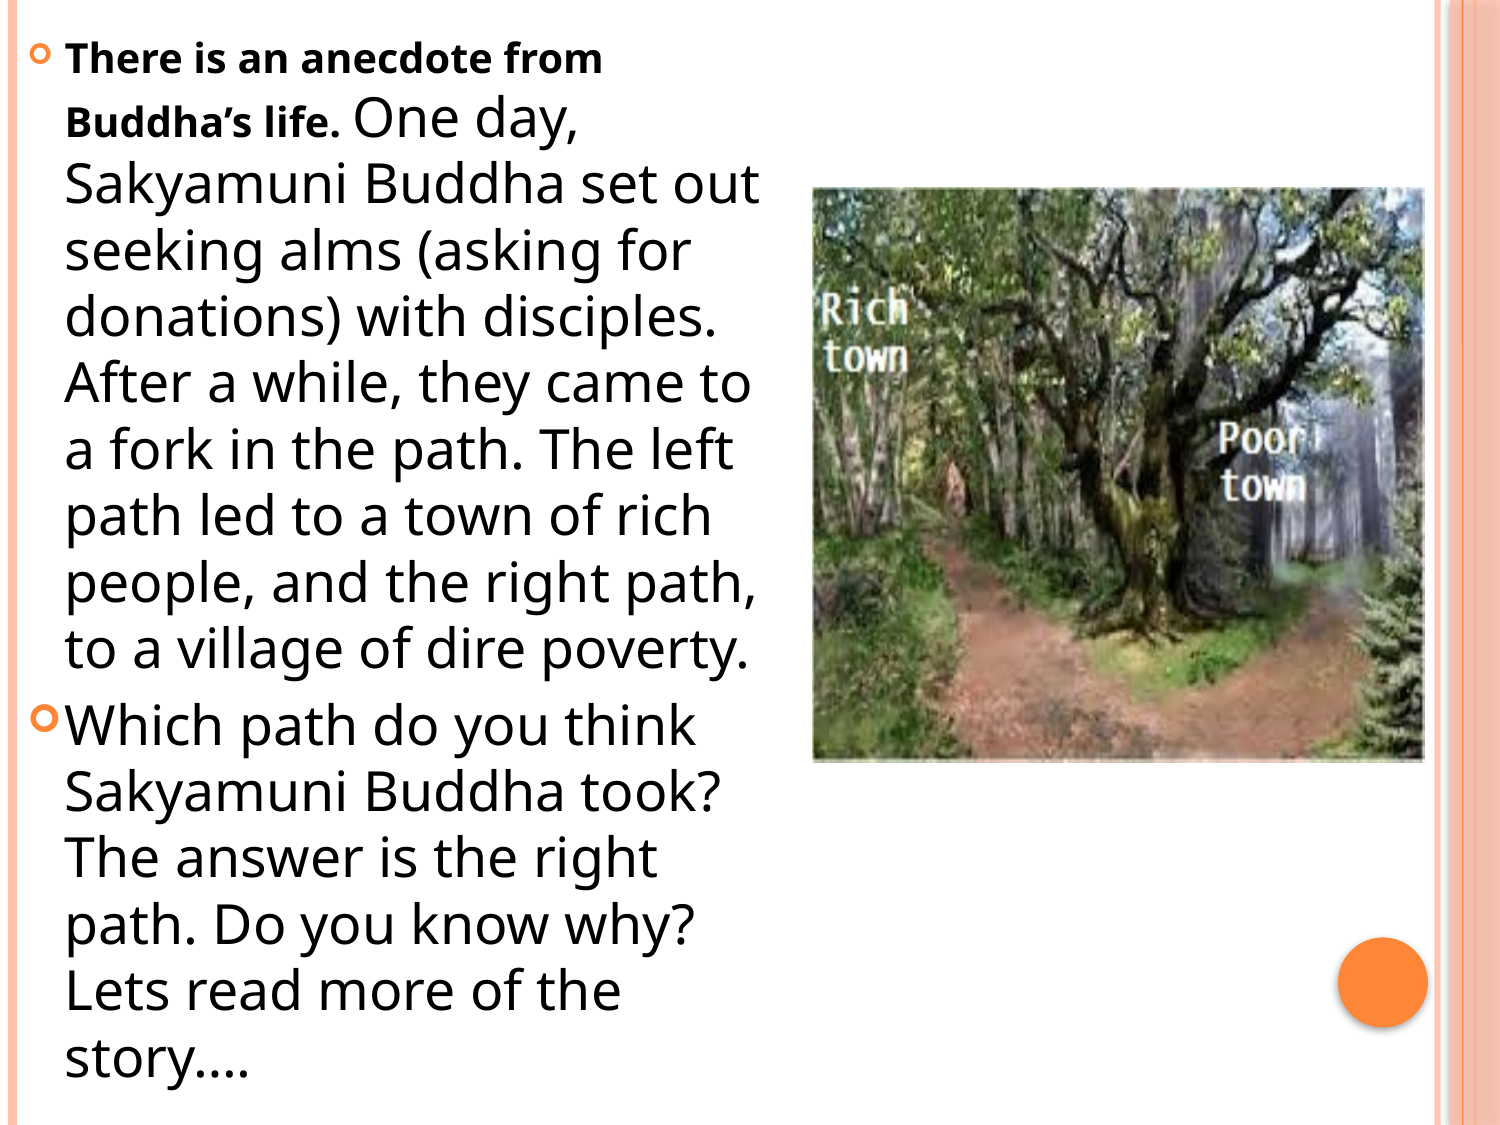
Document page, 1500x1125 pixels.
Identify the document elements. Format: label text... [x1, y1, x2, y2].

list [811, 186, 1426, 764]
list There is an anecdote from Buddha’s life. One day, Sakyamuni Buddha set out seeking alms (asking for donations) with disciples. After a while, they came to a fork in the path. The left path led to a town of rich people, and the right path, to a village of dire poverty. Which path do you think Sakyamuni Buddha took? The answer is the right path. Do you know why? Lets read more of the story…. [12, 24, 788, 1100]
